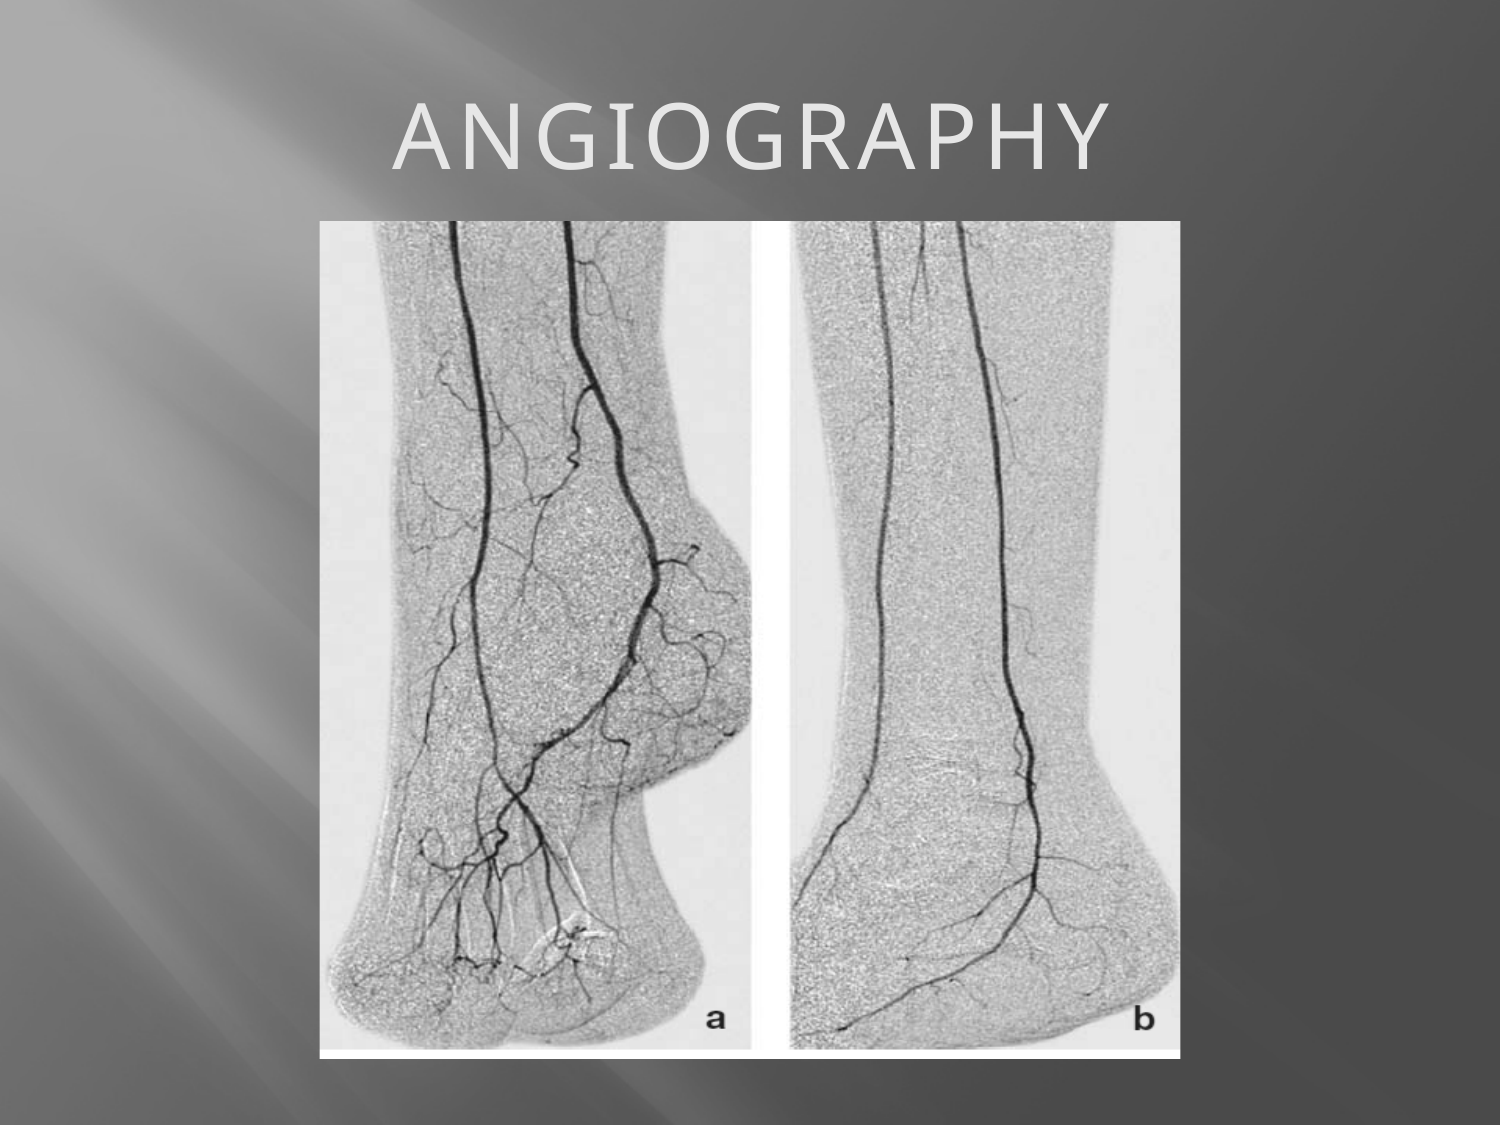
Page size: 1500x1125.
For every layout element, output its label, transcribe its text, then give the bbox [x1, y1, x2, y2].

picture [319, 220, 1181, 1059]
text_box Angiography [76, 30, 1427, 188]
